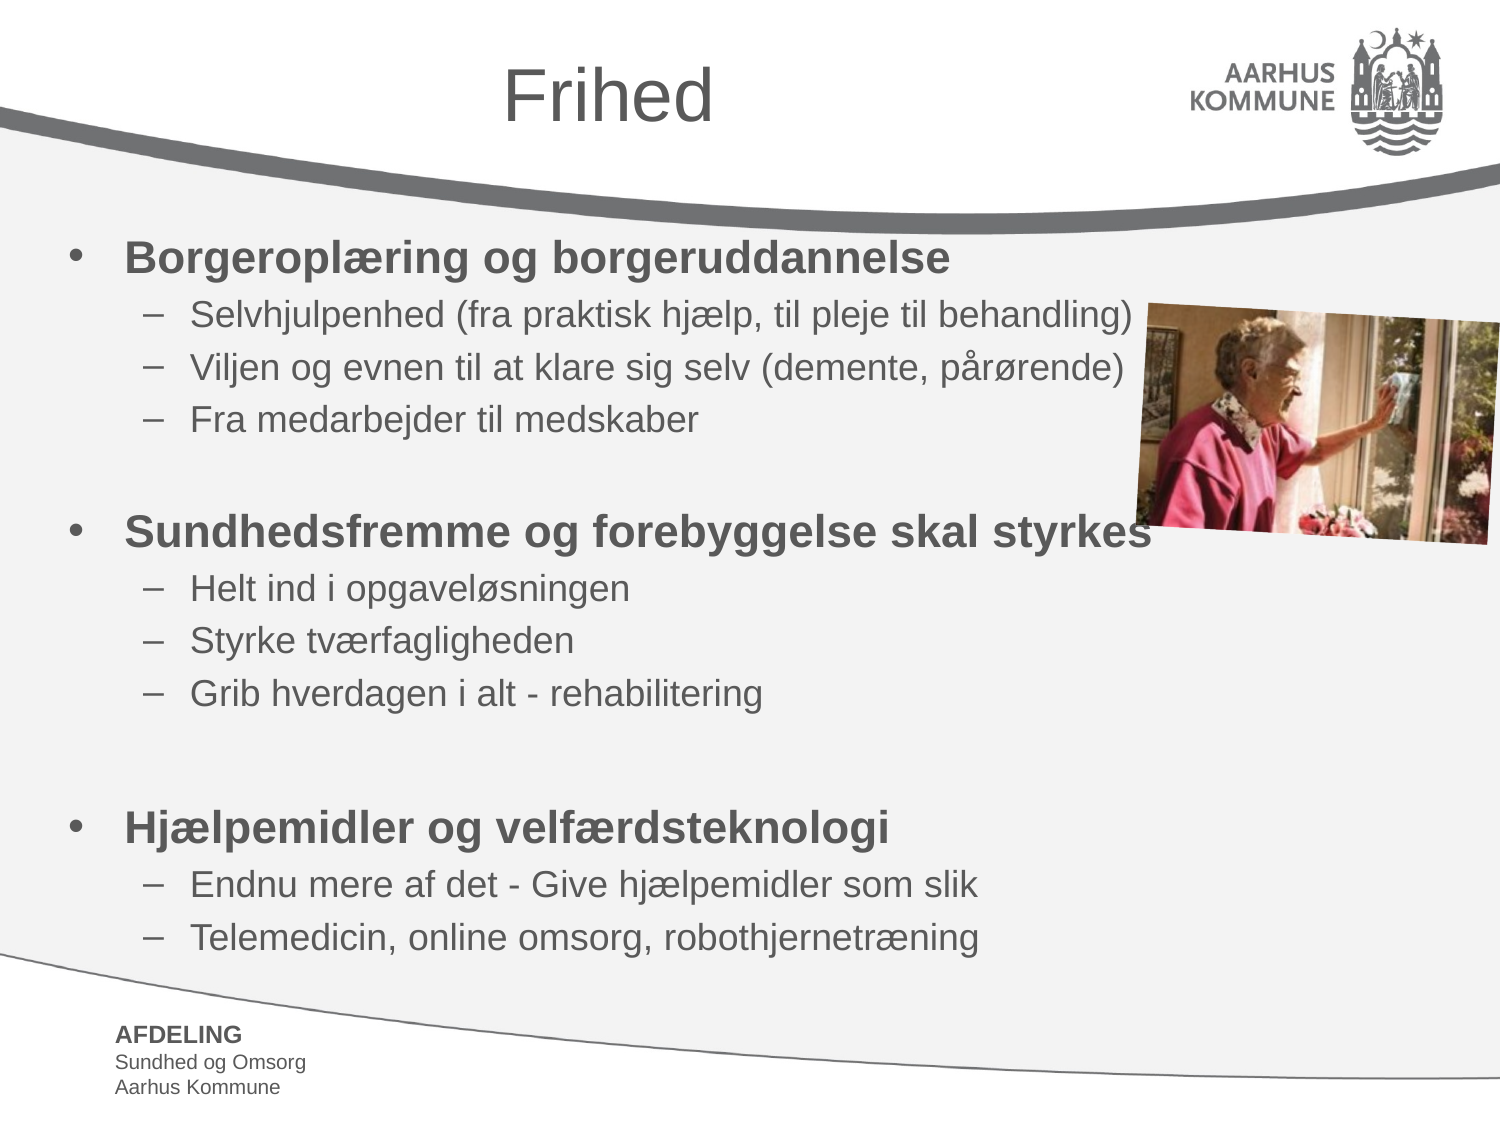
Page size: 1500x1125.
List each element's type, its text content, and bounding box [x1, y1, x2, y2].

picture [0, 0, 1500, 1125]
title Frihed [76, 33, 1142, 150]
list Borgeroplæring og borgeruddannelse Selvhjulpenhed (fra praktisk hjælp, til pleje til behandling) Viljen og evnen til at klare sig selv (demente, pårørende) Fra medarbejder til medskaber Sundhedsfremme og forebyggelse skal styrkes Helt ind i opgaveløsningen Styrke tværfagligheden Grib hverdagen i alt - rehabilitering Hjælpemidler og velfærdsteknologi Endnu mere af det - Give hjælpemidler som slik Telemedicin, online omsorg, robothjernetræning [52, 219, 1404, 1024]
